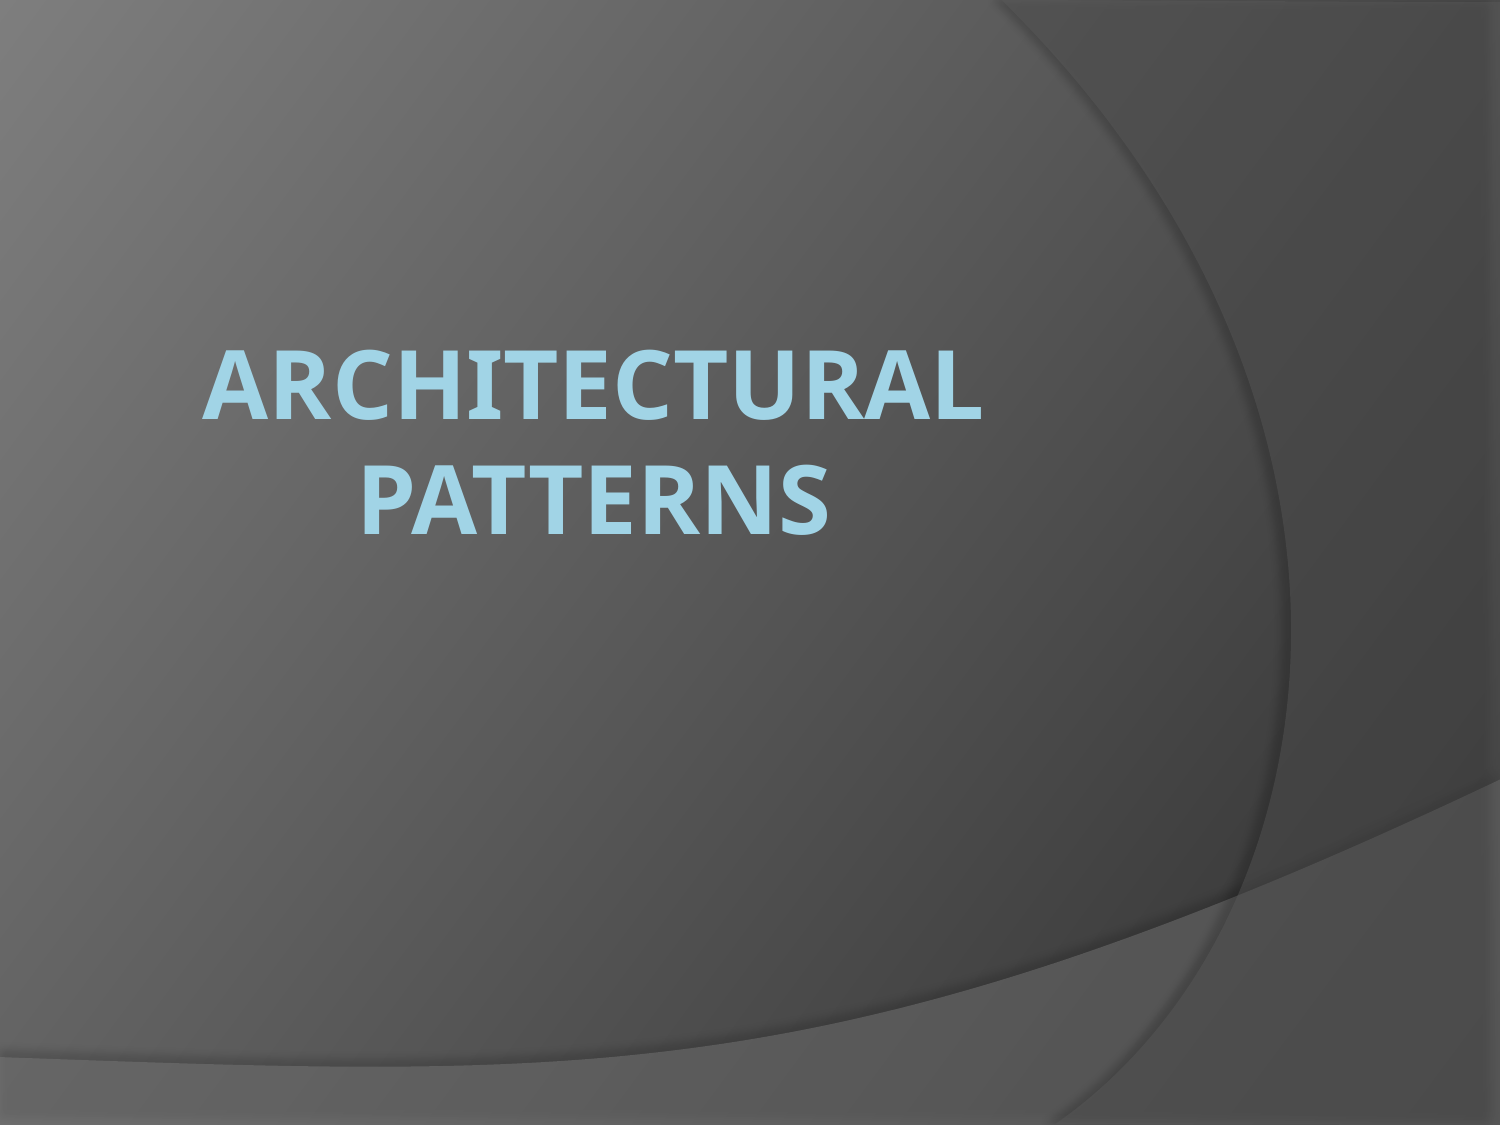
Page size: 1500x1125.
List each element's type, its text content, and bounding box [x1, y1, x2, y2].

title ArchitecTural Patterns [62, 249, 1126, 628]
